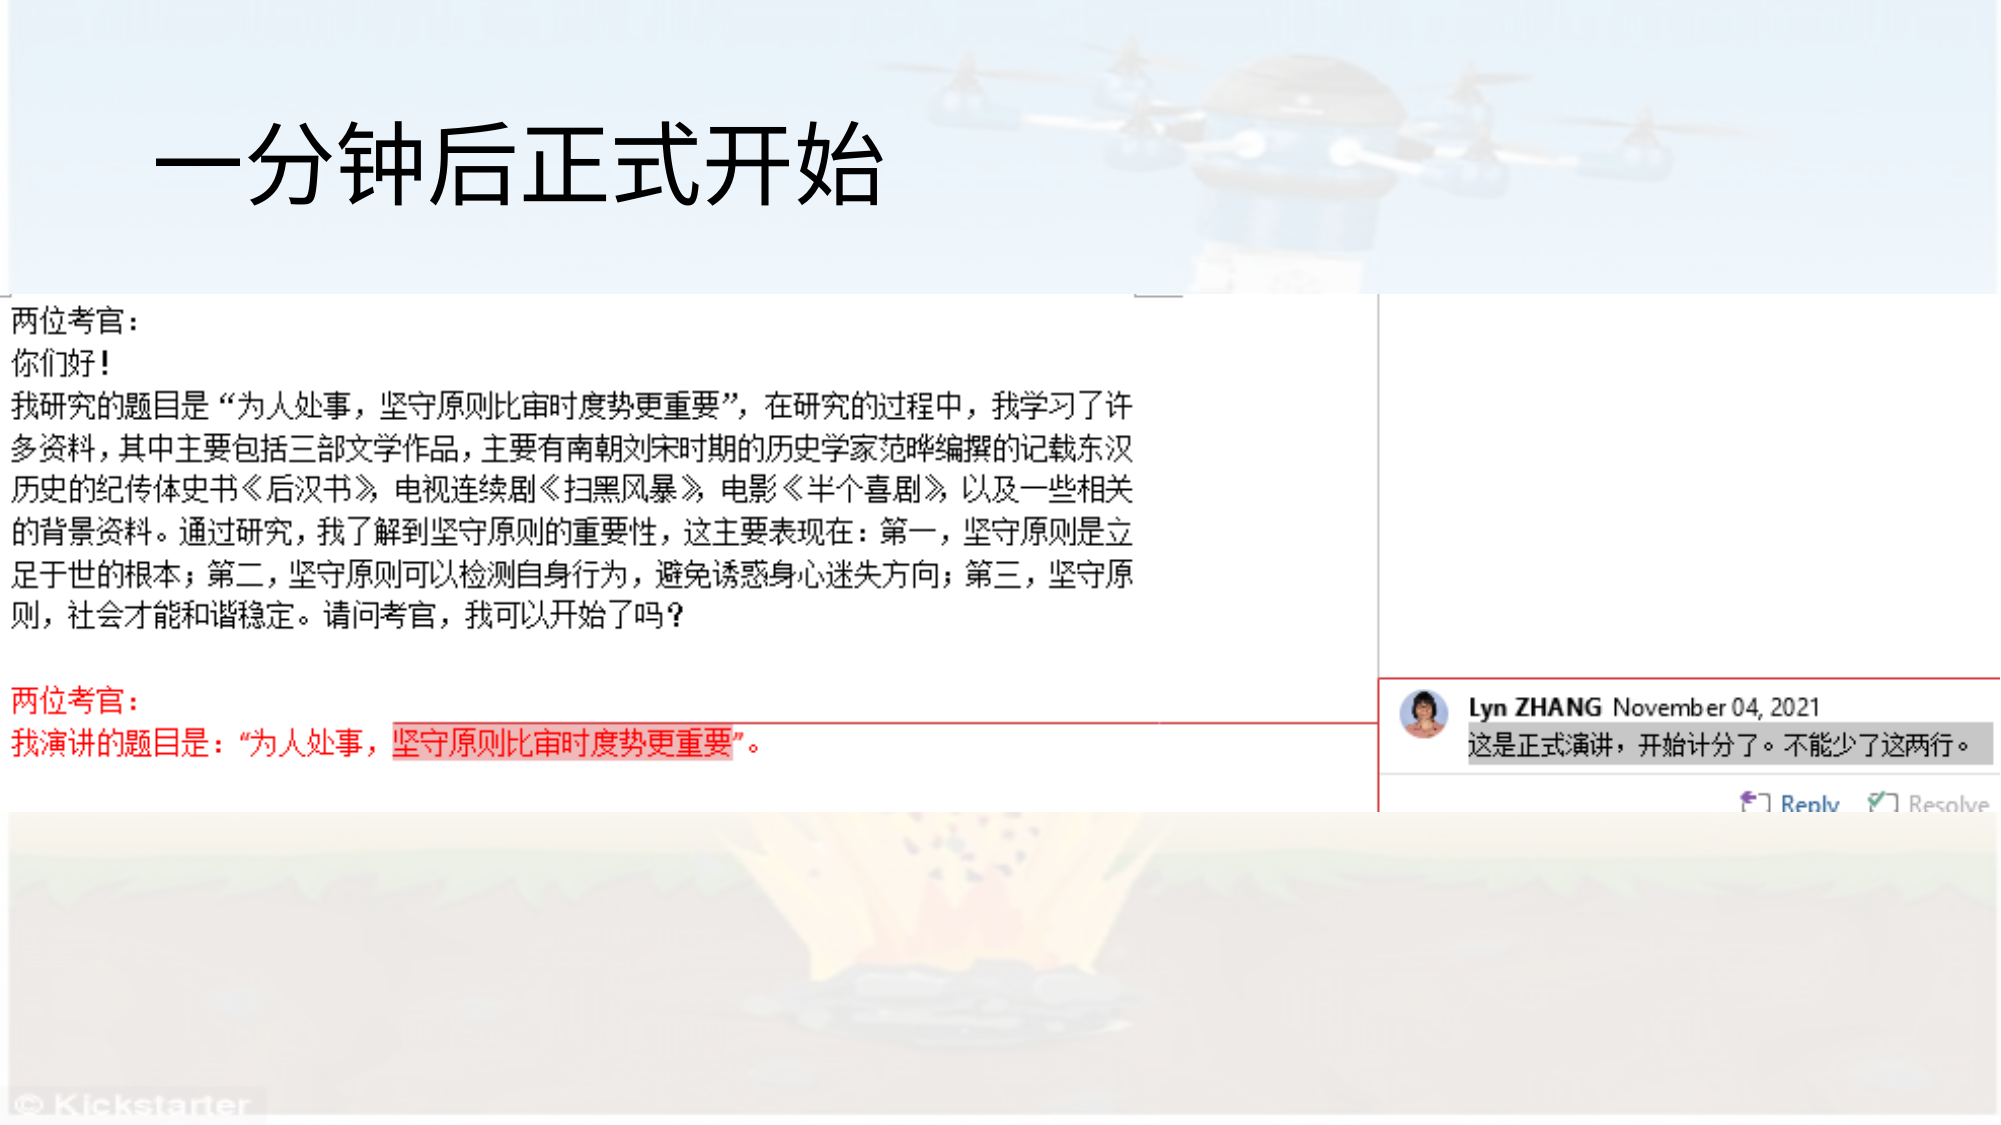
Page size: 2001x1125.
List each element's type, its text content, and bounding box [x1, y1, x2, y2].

title 一分钟后正式开始 [137, 59, 1863, 278]
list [0, 294, 2000, 812]
